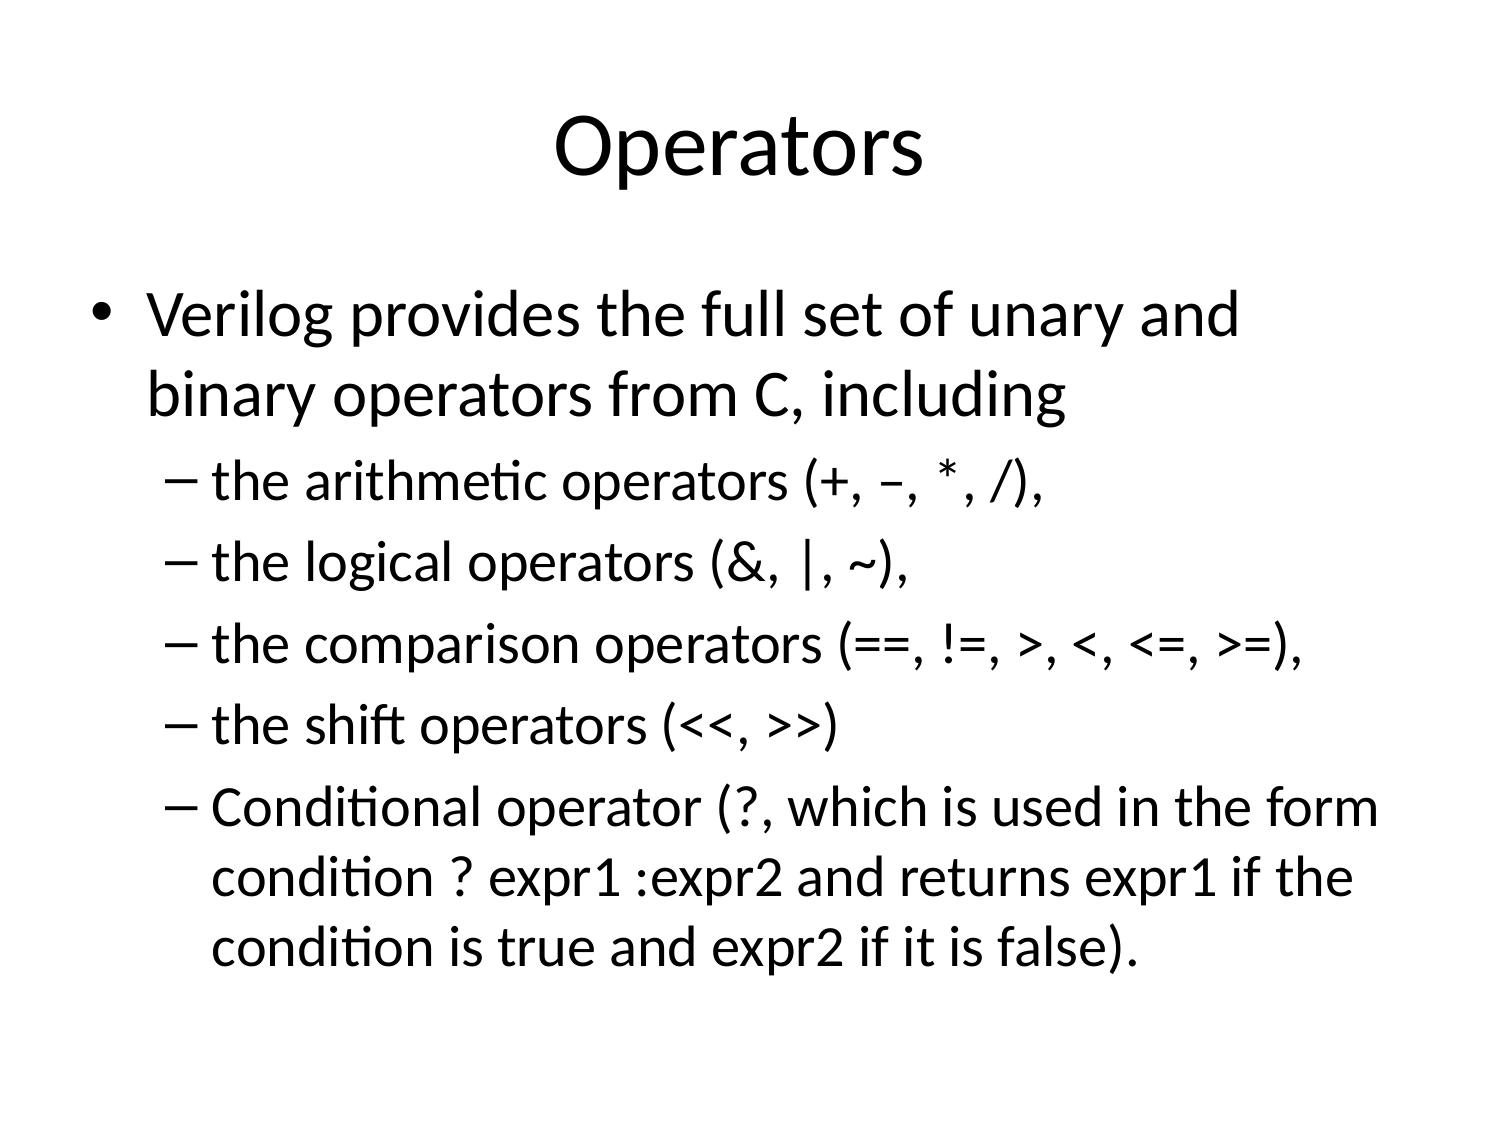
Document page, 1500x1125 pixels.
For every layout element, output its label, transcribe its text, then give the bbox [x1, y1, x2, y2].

list Verilog provides the full set of unary and binary operators from C, including the arithmetic operators (+, –, *, /), the logical operators (&, |, ~), the comparison operators (==, !=, >, <, <=, >=), the shift operators (<<, >>) Conditional operator (?, which is used in the form condition ? expr1 :expr2 and returns expr1 if the condition is true and expr2 if it is false). [75, 262, 1425, 1005]
title Operators [75, 45, 1425, 233]
